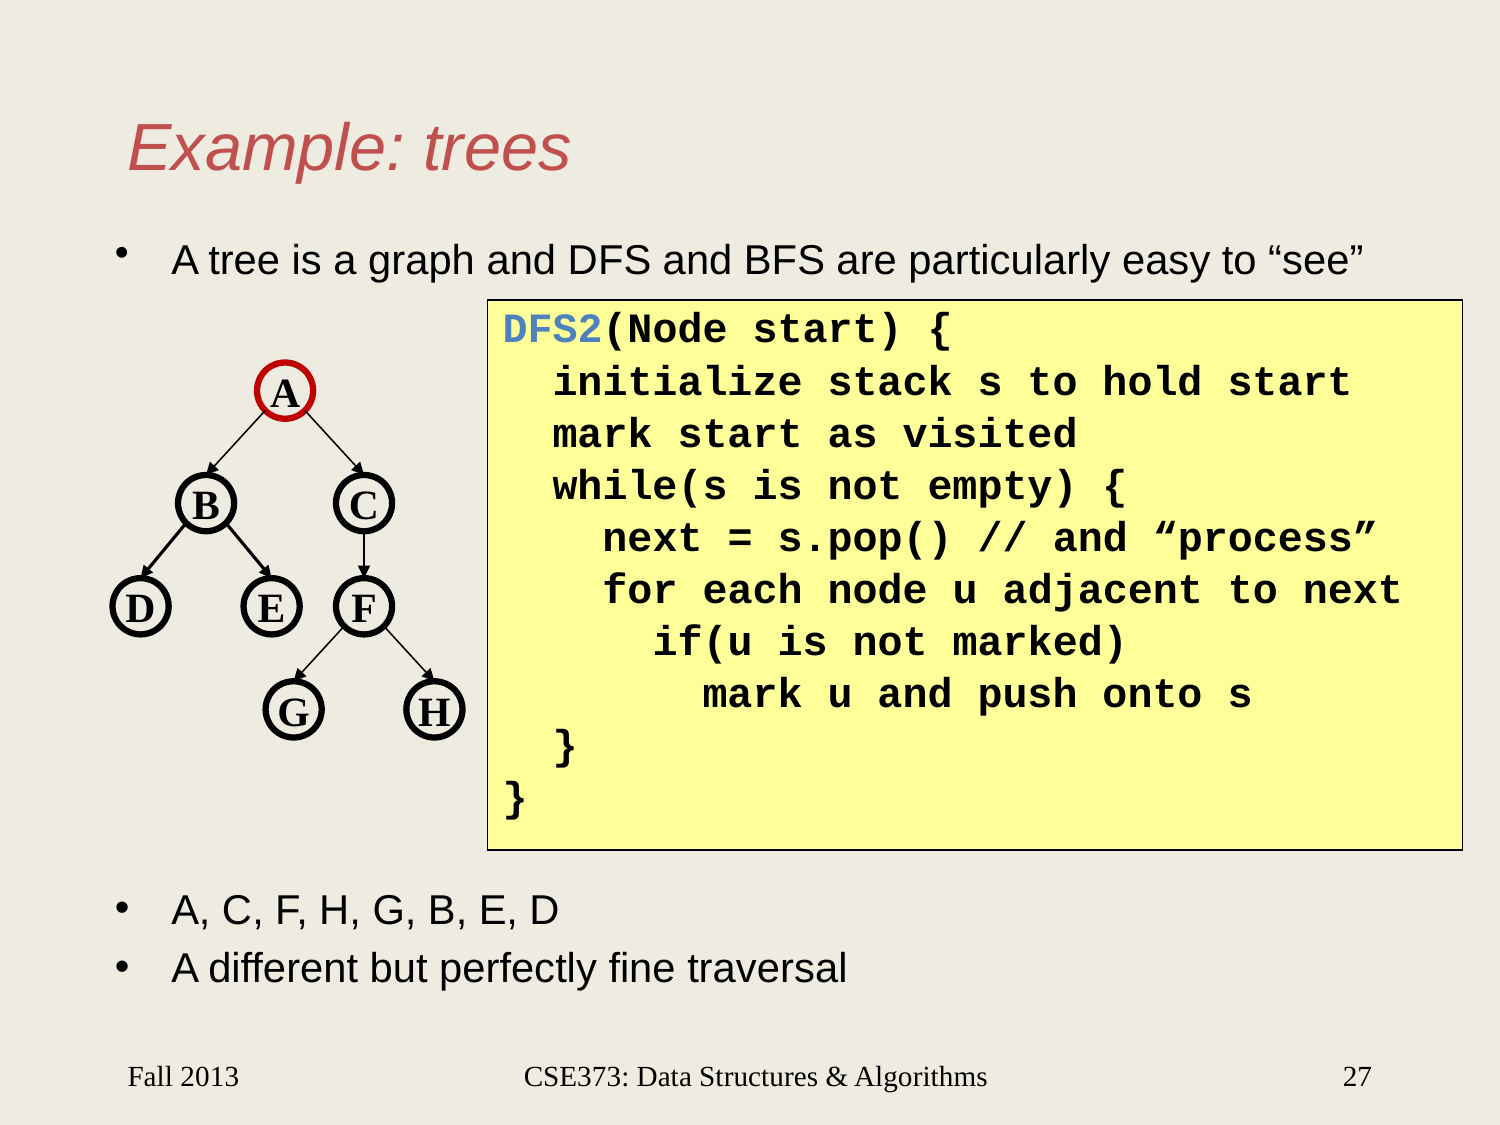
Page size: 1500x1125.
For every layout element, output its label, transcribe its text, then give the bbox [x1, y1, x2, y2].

text_box DFS2(Node start) { initialize stack s to hold start mark start as visited while(s is not empty) { next = s.pop() // and “process” for each node u adjacent to next if(u is not marked) mark u and push onto s } } [487, 299, 1463, 850]
list A tree is a graph and DFS and BFS are particularly easy to “see” [99, 224, 1426, 313]
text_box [112, 362, 463, 738]
footer CSE373: Data Structures & Algorithms [474, 1049, 1038, 1125]
title Example: trees [112, 49, 1388, 224]
text_box A, C, F, H, G, B, E, D A different but perfectly fine traversal [99, 874, 1425, 1038]
slide_number Fall 2013 [112, 1049, 426, 1125]
slide_number 27 [1074, 1049, 1388, 1125]
